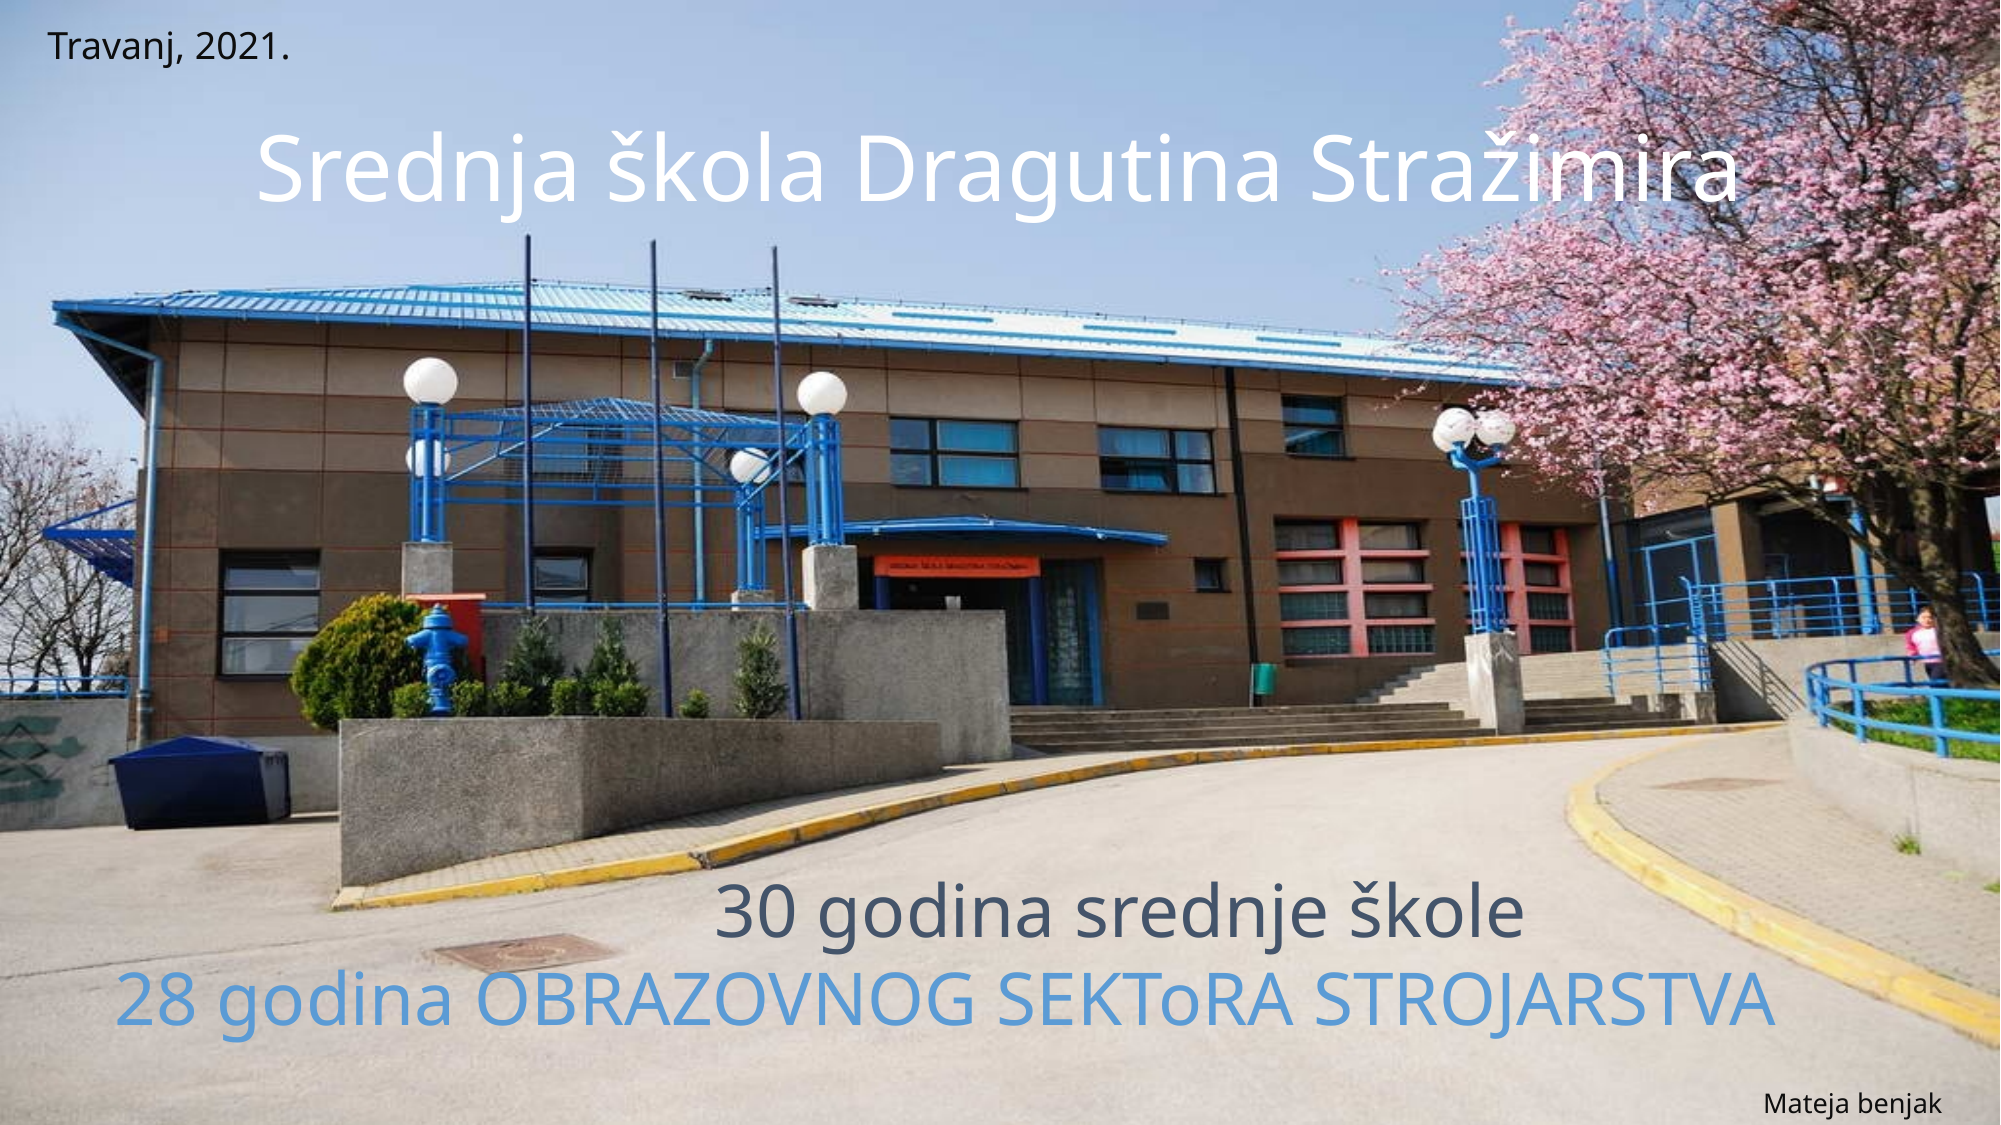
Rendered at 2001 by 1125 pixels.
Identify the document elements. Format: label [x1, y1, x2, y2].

list [0, 0, 2000, 1125]
